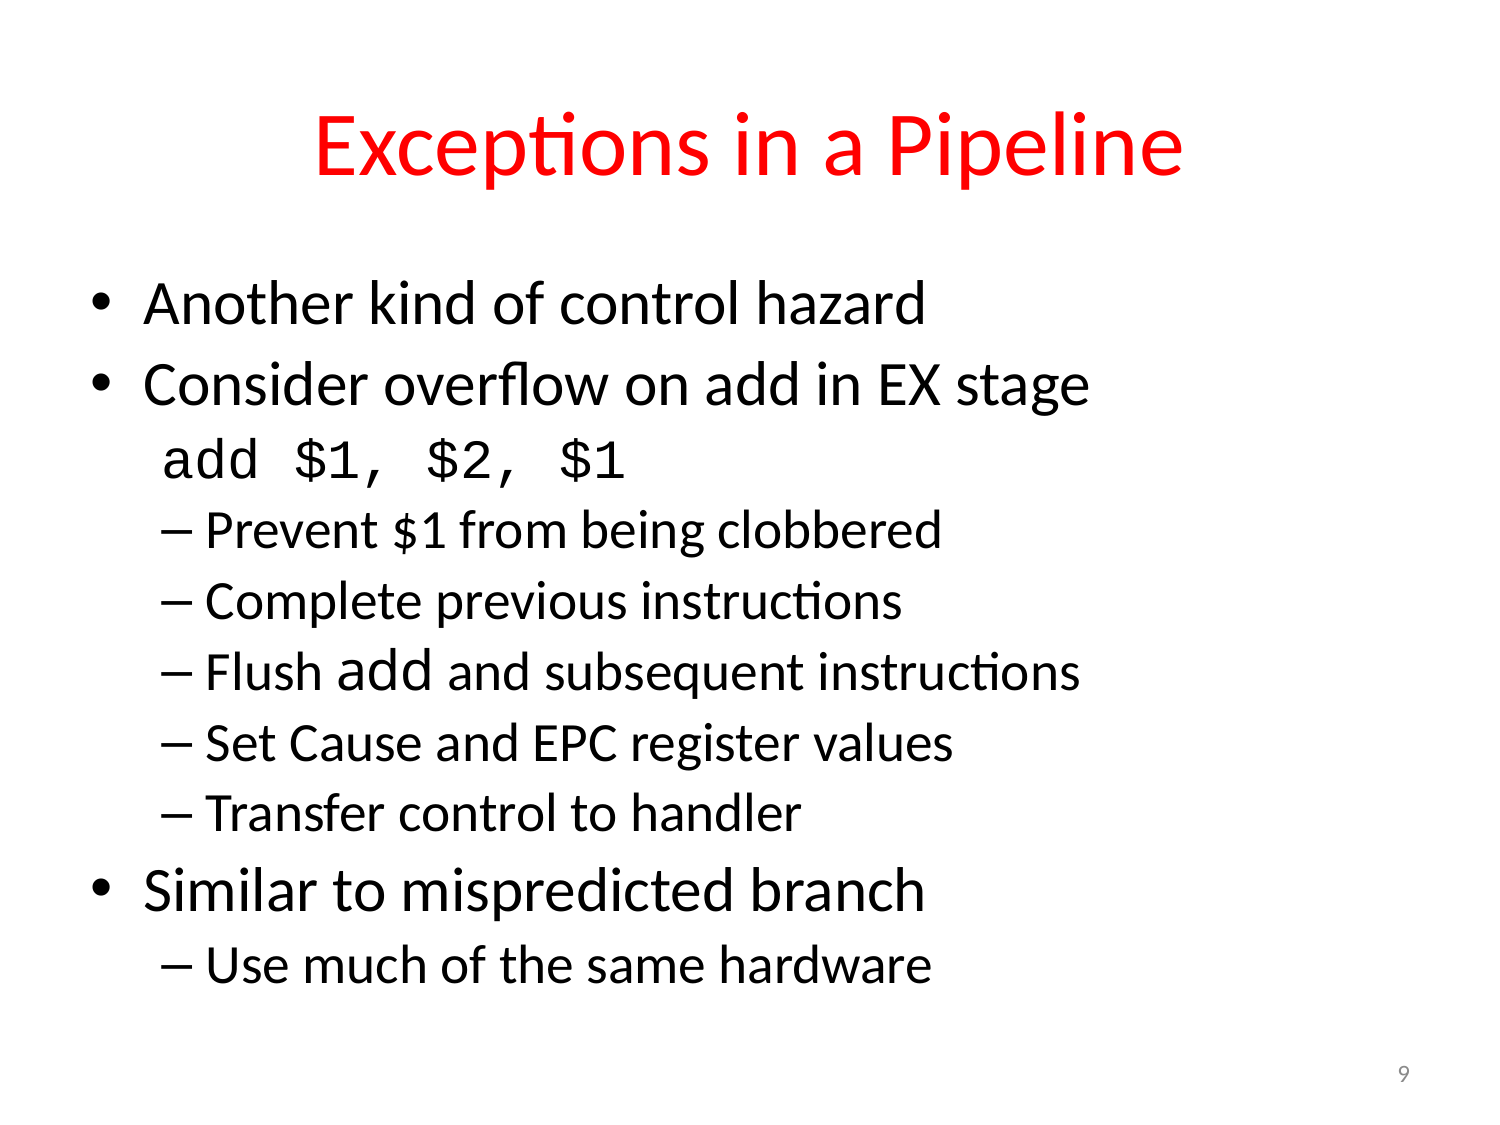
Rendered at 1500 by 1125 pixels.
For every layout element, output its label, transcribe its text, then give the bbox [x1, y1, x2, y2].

slide_number 9 [1074, 1042, 1425, 1103]
list Another kind of control hazard Consider overflow on add in EX stage add $1, $2, $1 Prevent $1 from being clobbered Complete previous instructions Flush add and subsequent instructions Set Cause and EPC register values Transfer control to handler Similar to mispredicted branch Use much of the same hardware [75, 262, 1425, 1005]
title Exceptions in a Pipeline [75, 45, 1425, 233]
